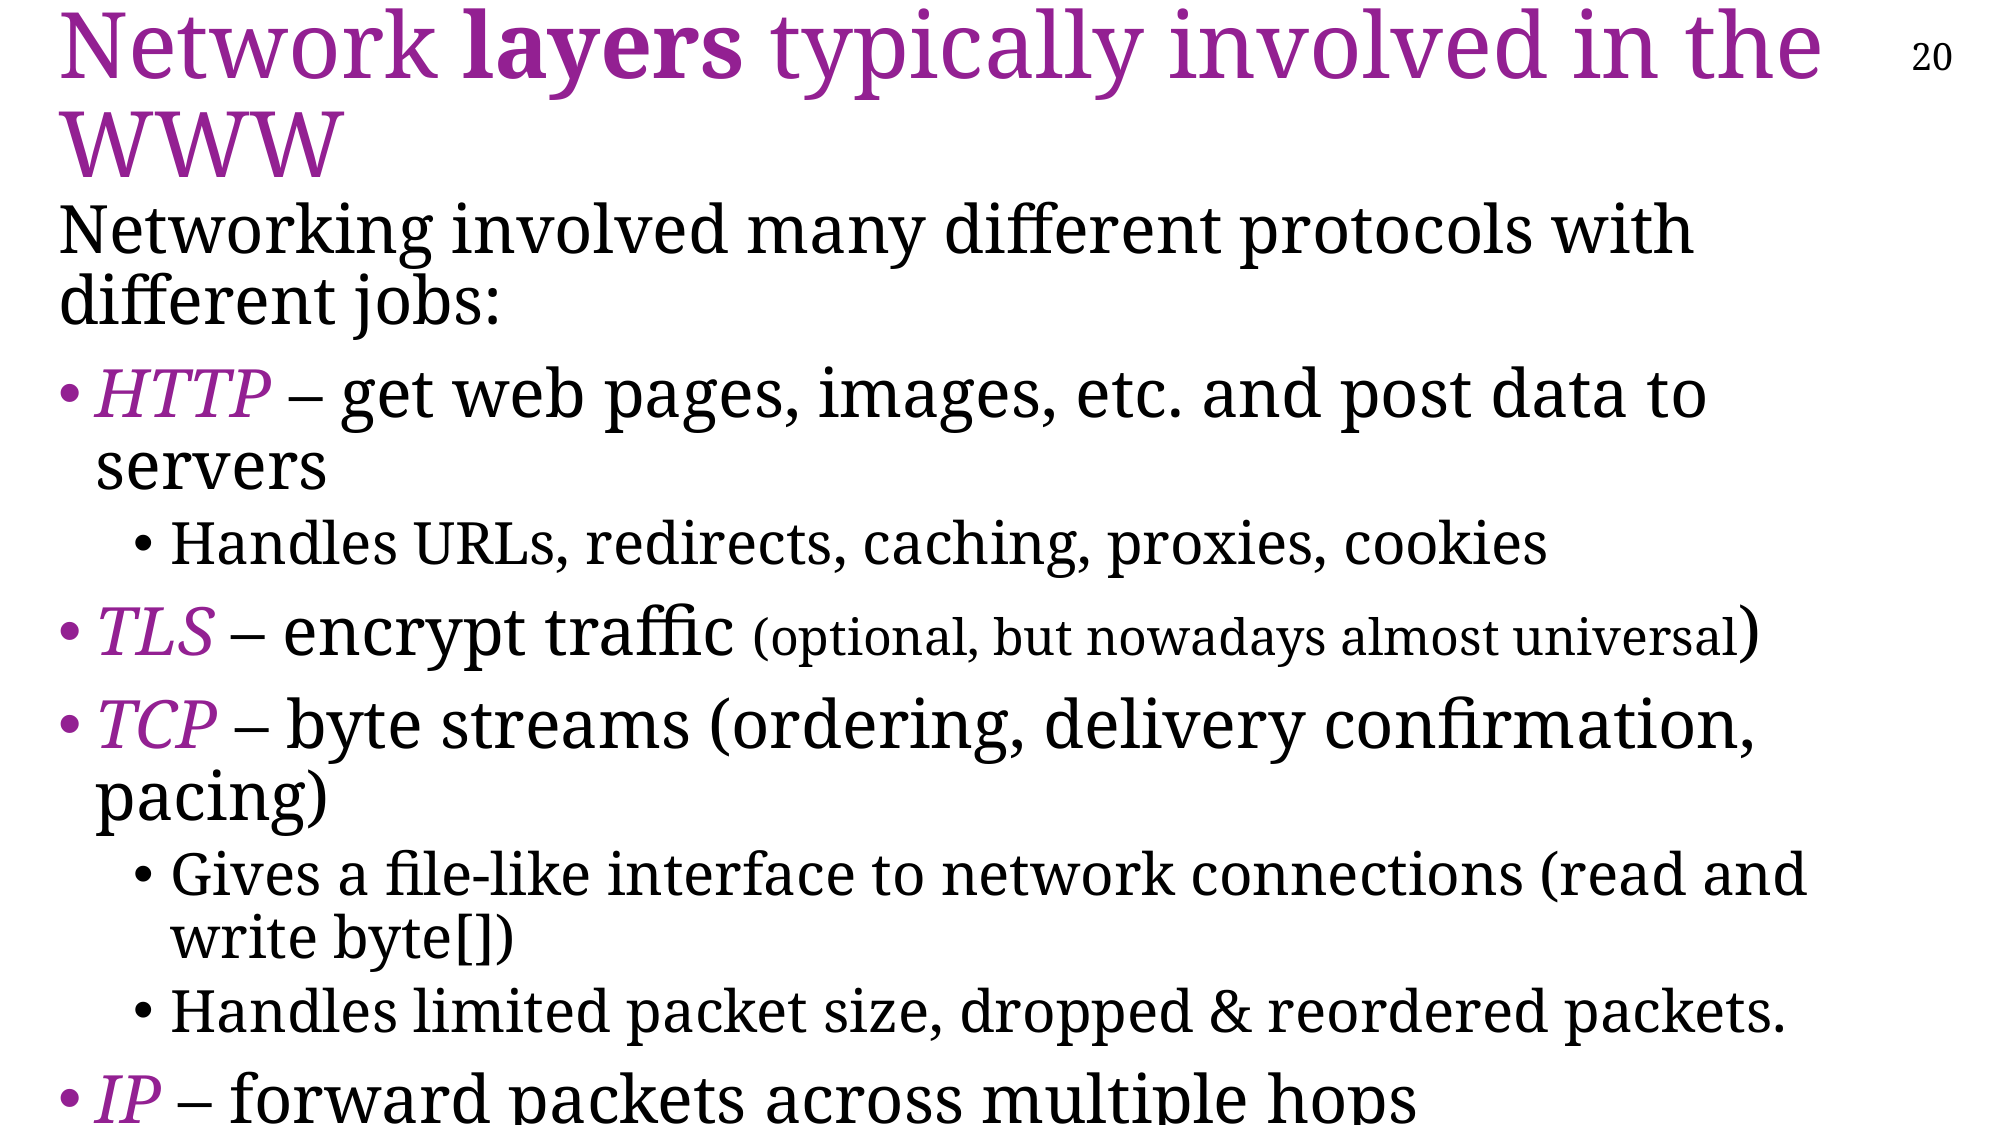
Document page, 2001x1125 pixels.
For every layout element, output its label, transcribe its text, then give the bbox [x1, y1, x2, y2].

title Network layers typically involved in the WWW [43, 25, 1953, 171]
list Networking involved many different protocols with different jobs: HTTP – get web pages, images, etc. and post data to servers Handles URLs, redirects, caching, proxies, cookies TLS – encrypt traffic (optional, but nowadays almost universal) TCP – byte streams (ordering, delivery confirmation, pacing) Gives a file-like interface to network connections (read and write byte[]) Handles limited packet size, dropped & reordered packets. IP – forward packets across multiple hops Makes best-effort attempt to route packets to their destination IP address Ethernet/Wifi – share a communication link with multiple local devices. [43, 188, 1953, 1106]
